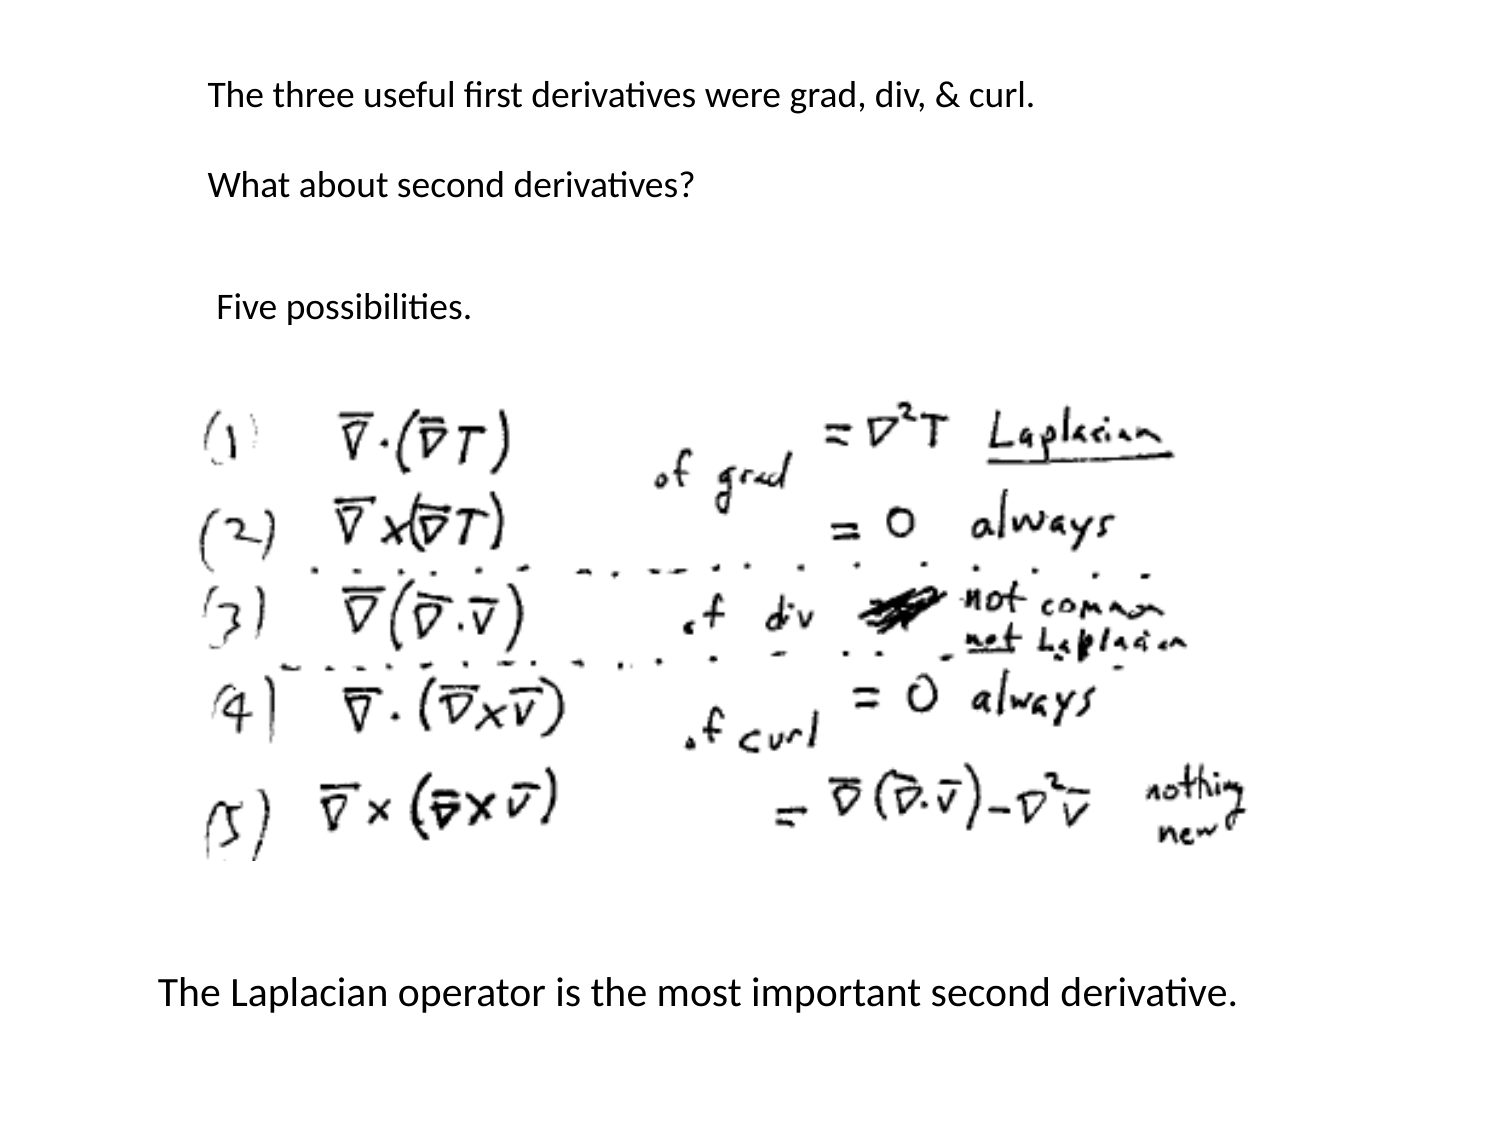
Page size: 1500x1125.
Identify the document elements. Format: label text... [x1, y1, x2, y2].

text_box Five possibilities. [201, 274, 488, 335]
picture [188, 396, 1294, 862]
text_box The Laplacian operator is the most important second derivative. [143, 957, 1254, 1023]
text_box The three useful first derivatives were grad, div, & curl. What about second derivatives? [192, 62, 1052, 213]
